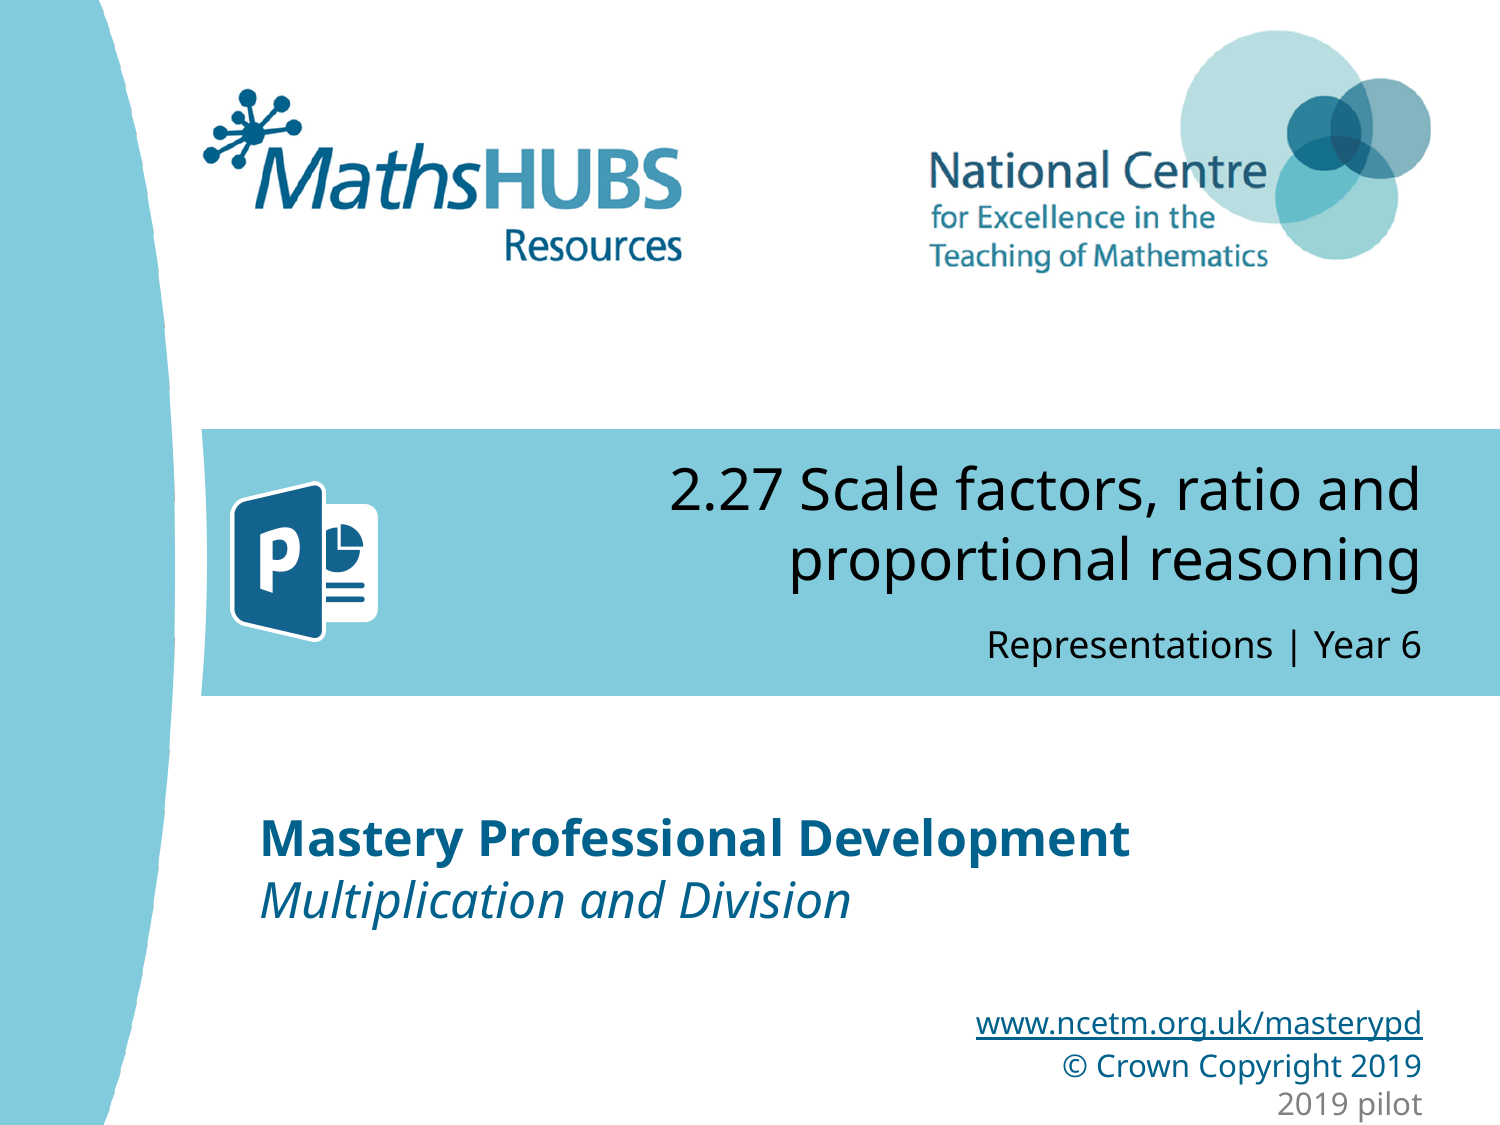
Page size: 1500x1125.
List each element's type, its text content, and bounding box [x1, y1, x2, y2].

picture [200, 85, 688, 274]
list Multiplication and Division [244, 860, 1161, 945]
title 2.27 Scale factors, ratio and proportional reasoning [407, 459, 1438, 585]
picture [178, 429, 1500, 696]
picture [0, 0, 175, 1125]
subtitle Representations | Year 6 [407, 614, 1438, 673]
picture [927, 29, 1431, 274]
